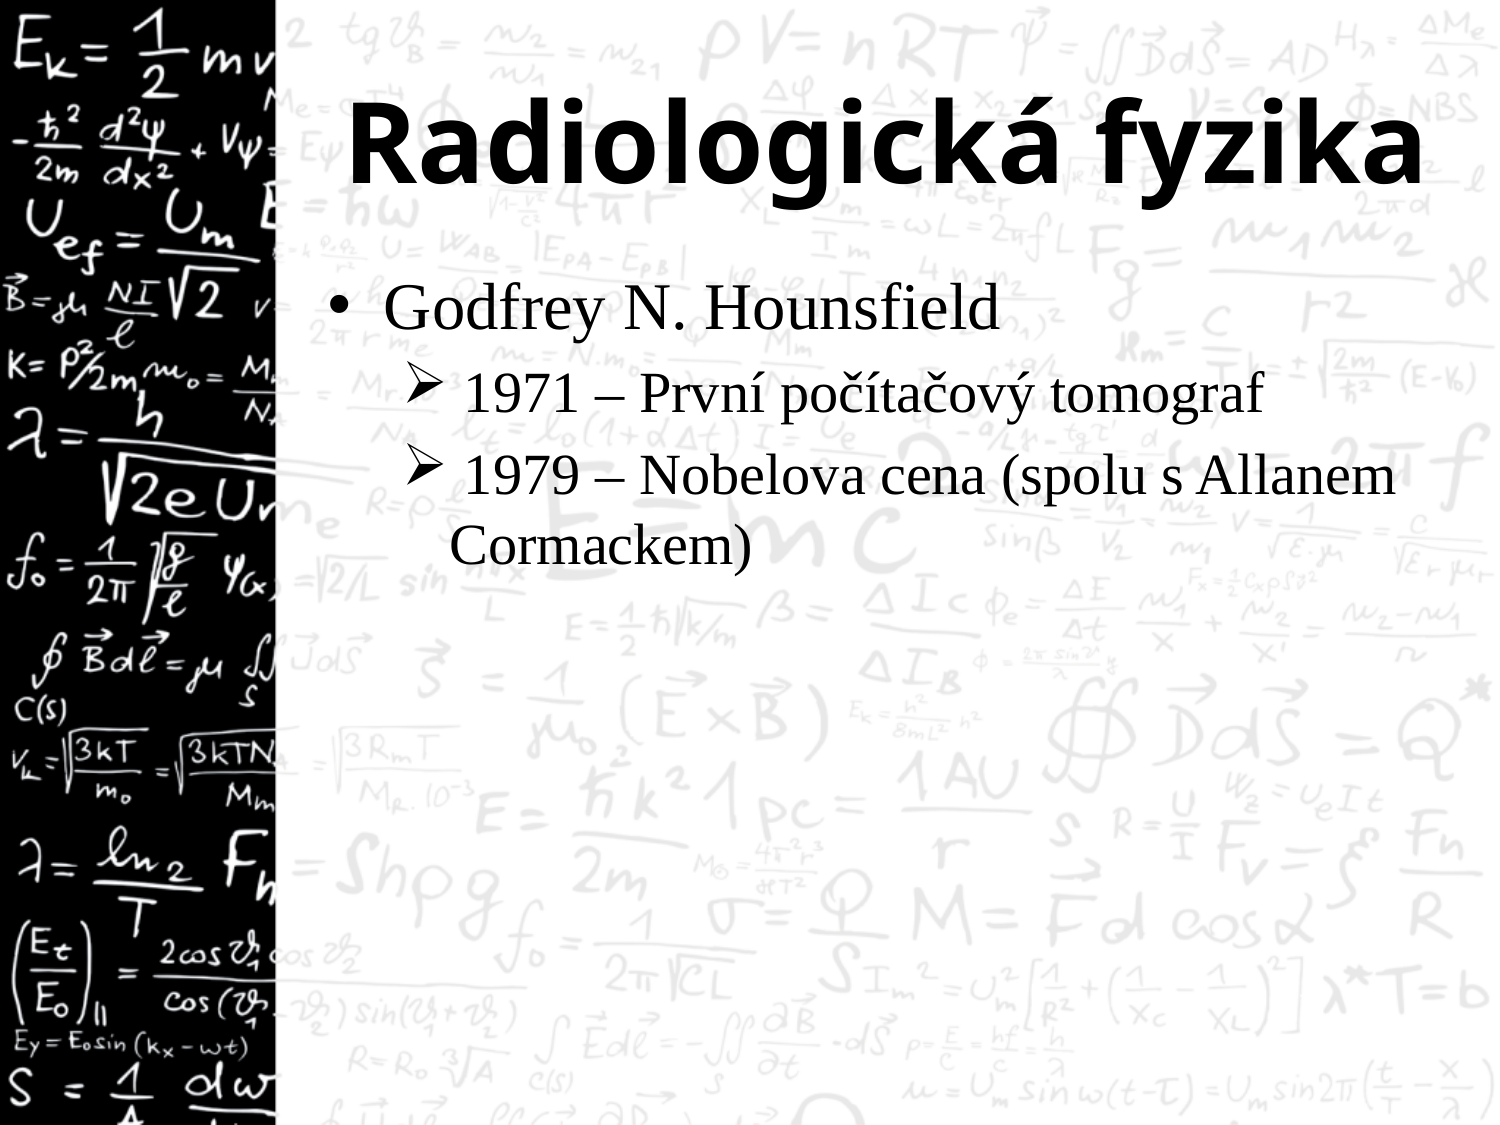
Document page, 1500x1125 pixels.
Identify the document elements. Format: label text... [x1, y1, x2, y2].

picture [0, 0, 1500, 1125]
list Godfrey N. Hounsfield 1971 – První počítačový tomograf 1979 – Nobelova cena (spolu s Allanem Cormackem) [312, 255, 1463, 1005]
title Radiologická fyzika [312, 45, 1461, 233]
